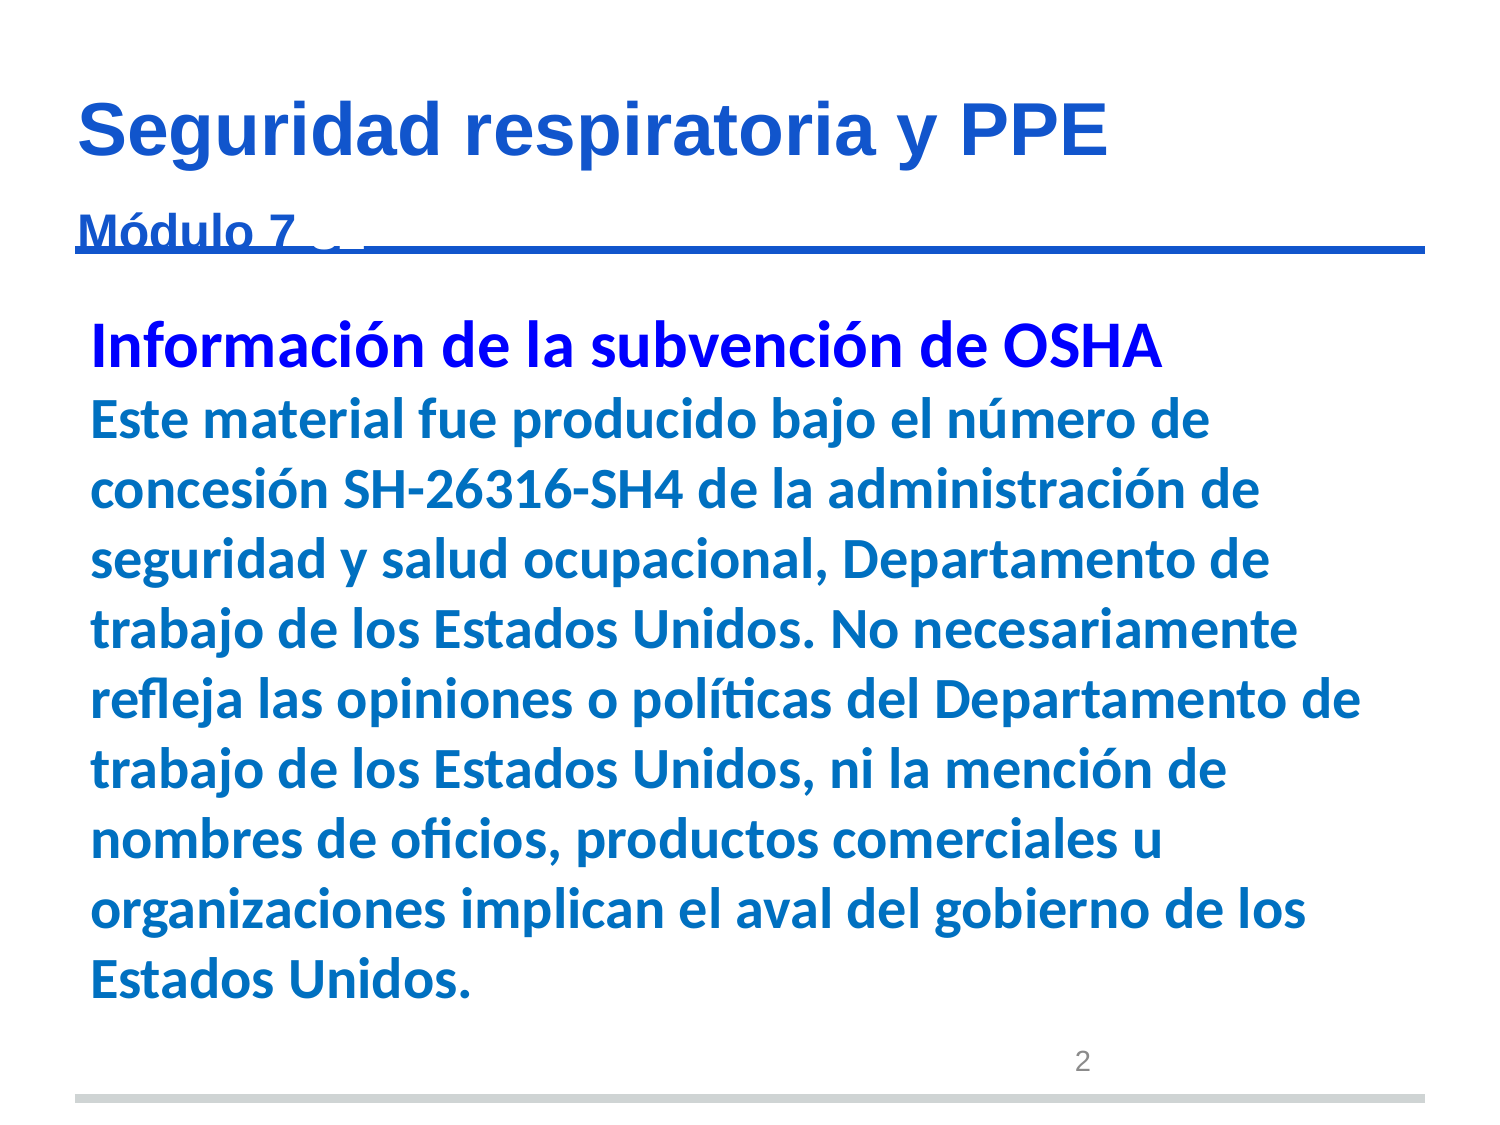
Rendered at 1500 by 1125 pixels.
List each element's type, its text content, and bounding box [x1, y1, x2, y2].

slide_number 2 [1074, 1042, 1425, 1103]
title Seguridad respiratoria y PPE Módulo 7 s2 [75, 81, 1413, 350]
list Información​ de la subvención de OSHA Este material fue producido bajo el número de concesión SH-26316-SH4 de la administración de seguridad y salud ocupacional, Departamento de trabajo de los Estados Unidos. No necesariamente refleja las opiniones o políticas del Departamento de trabajo de los Estados Unidos, ni la mención de nombres de oficios, productos comerciales u organizaciones implican el aval del gobierno de los Estados Unidos. [75, 259, 1425, 1075]
